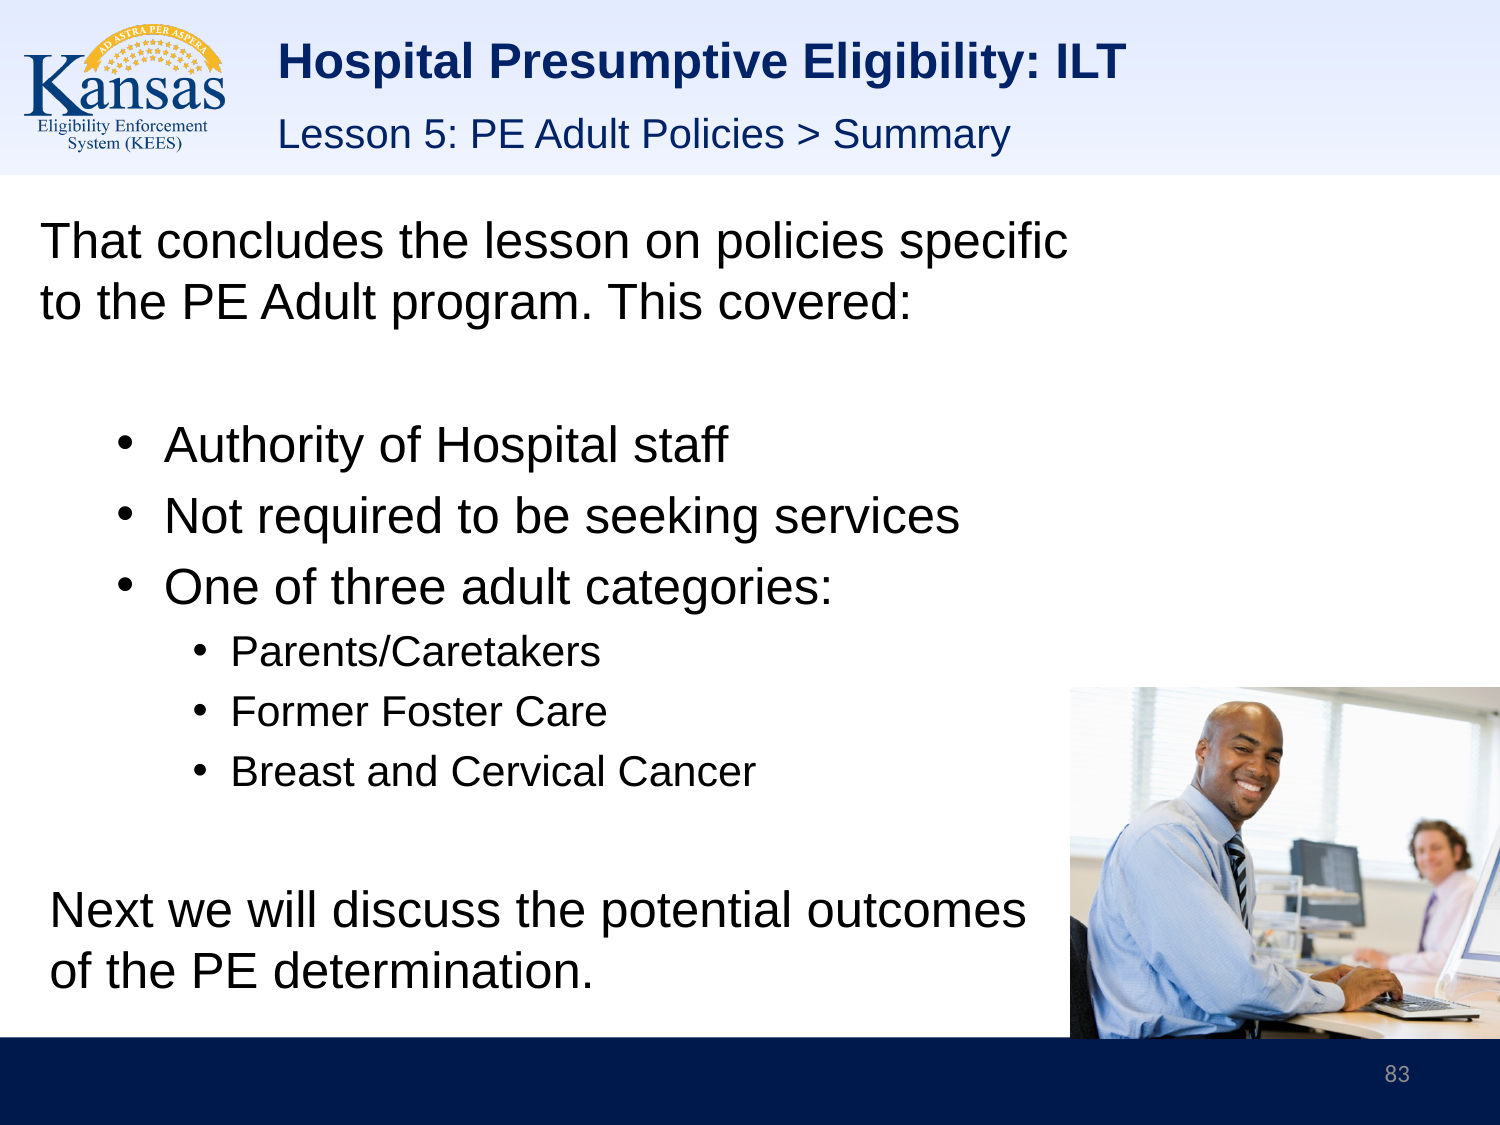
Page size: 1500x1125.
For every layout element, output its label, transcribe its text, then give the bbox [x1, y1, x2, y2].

picture [24, 24, 225, 154]
picture [1070, 687, 1500, 1039]
title Hospital Presumptive Eligibility: ILT [262, 11, 1425, 99]
list That concludes the lesson on policies specific to the PE Adult program. This covered: Authority of Hospital staff Not required to be seeking services One of three adult categories: Parents/Caretakers Former Foster Care Breast and Cervical Cancer Next we will discuss the potential outcomes of the PE determination. [24, 200, 1088, 1038]
slide_number 83 [1074, 1042, 1425, 1103]
text_box Lesson 5: PE Adult Policies > Summary [262, 99, 1425, 175]
